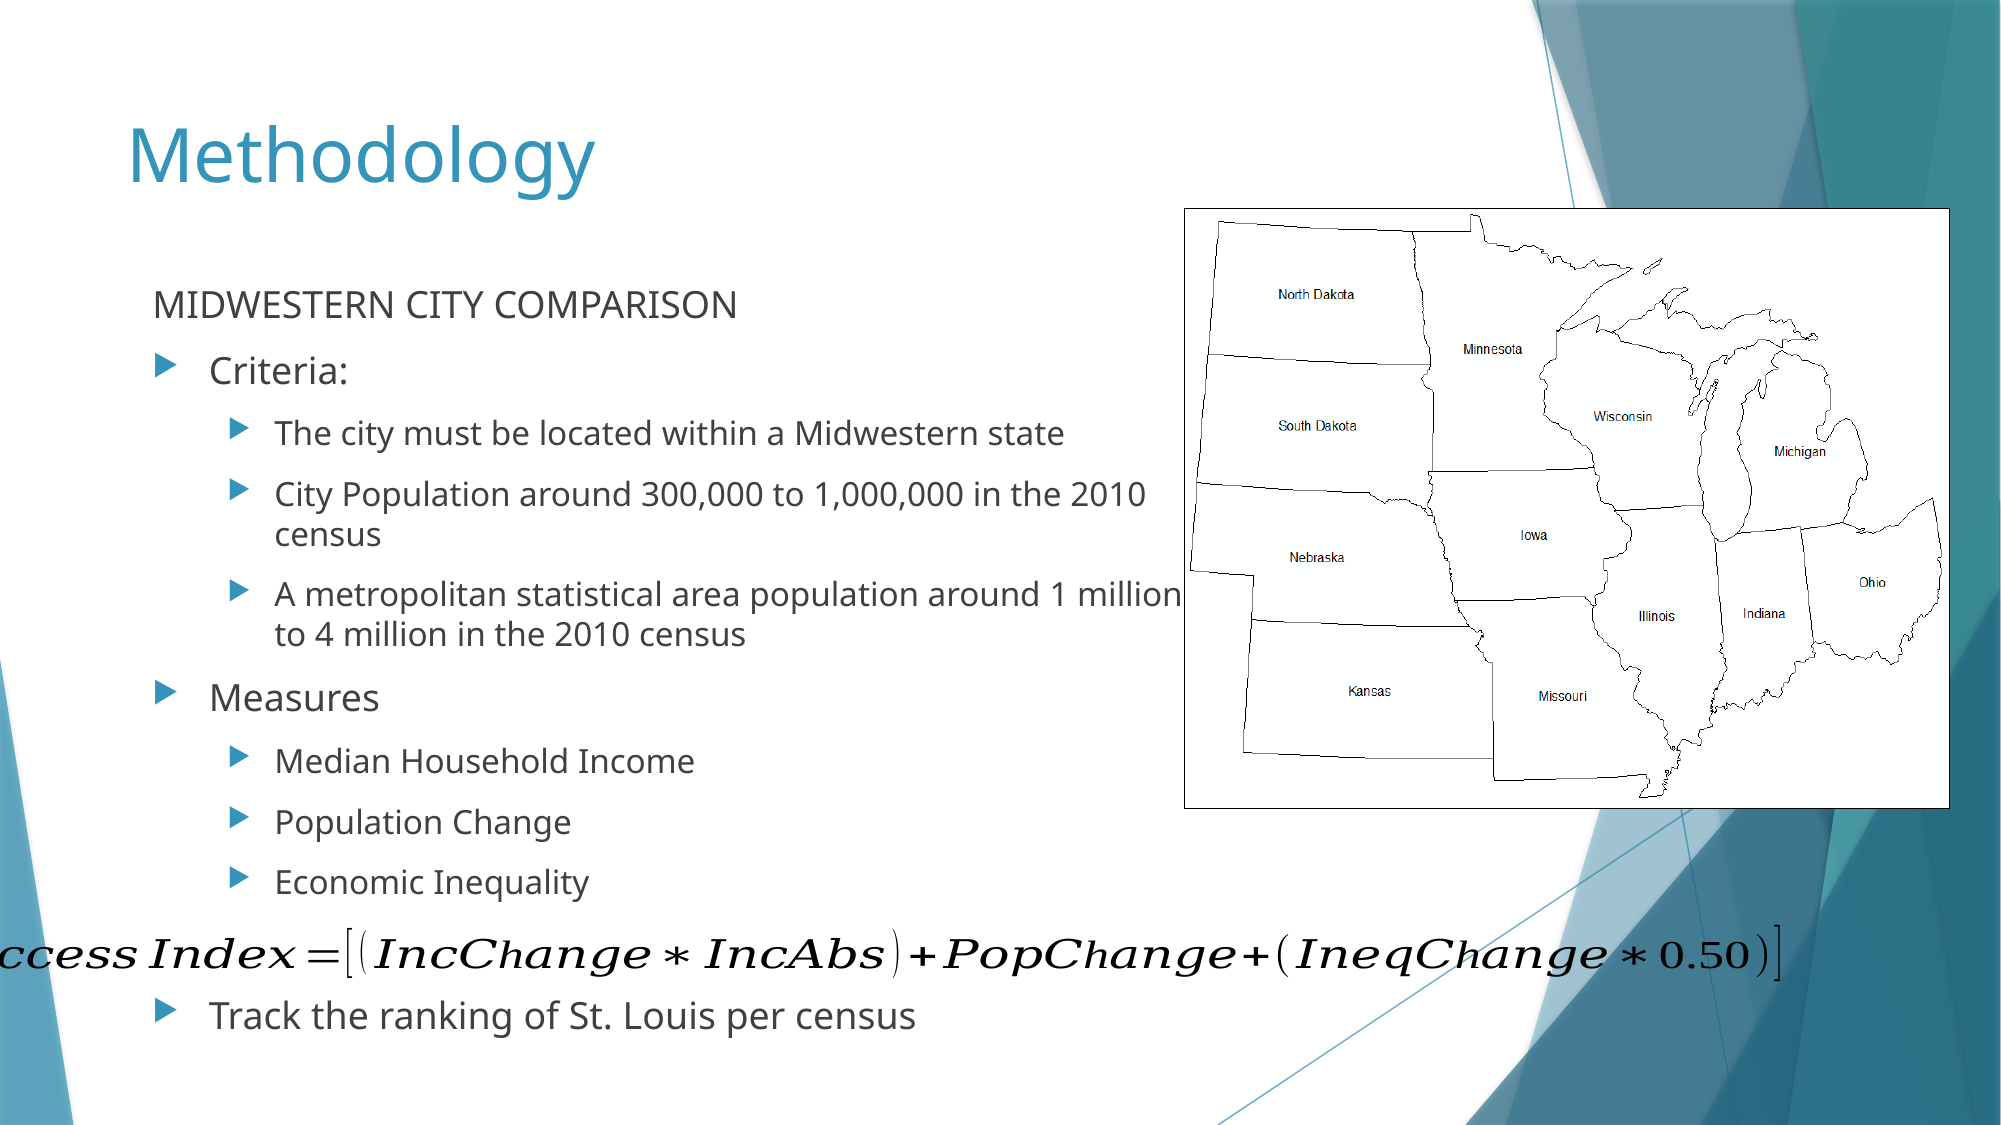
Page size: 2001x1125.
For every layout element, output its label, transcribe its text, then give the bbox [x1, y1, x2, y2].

picture [1184, 207, 1951, 810]
list MIDWESTERN CITY COMPARISON Criteria: The city must be located within a Midwestern state City Population around 300,000 to 1,000,000 in the 2010 census A metropolitan statistical area population around 1 million to 4 million in the 2010 census Measures Median Household Income Population Change Economic Inequality Track the ranking of St. Louis per census [137, 273, 1212, 1075]
title Methodology [111, 99, 1522, 317]
